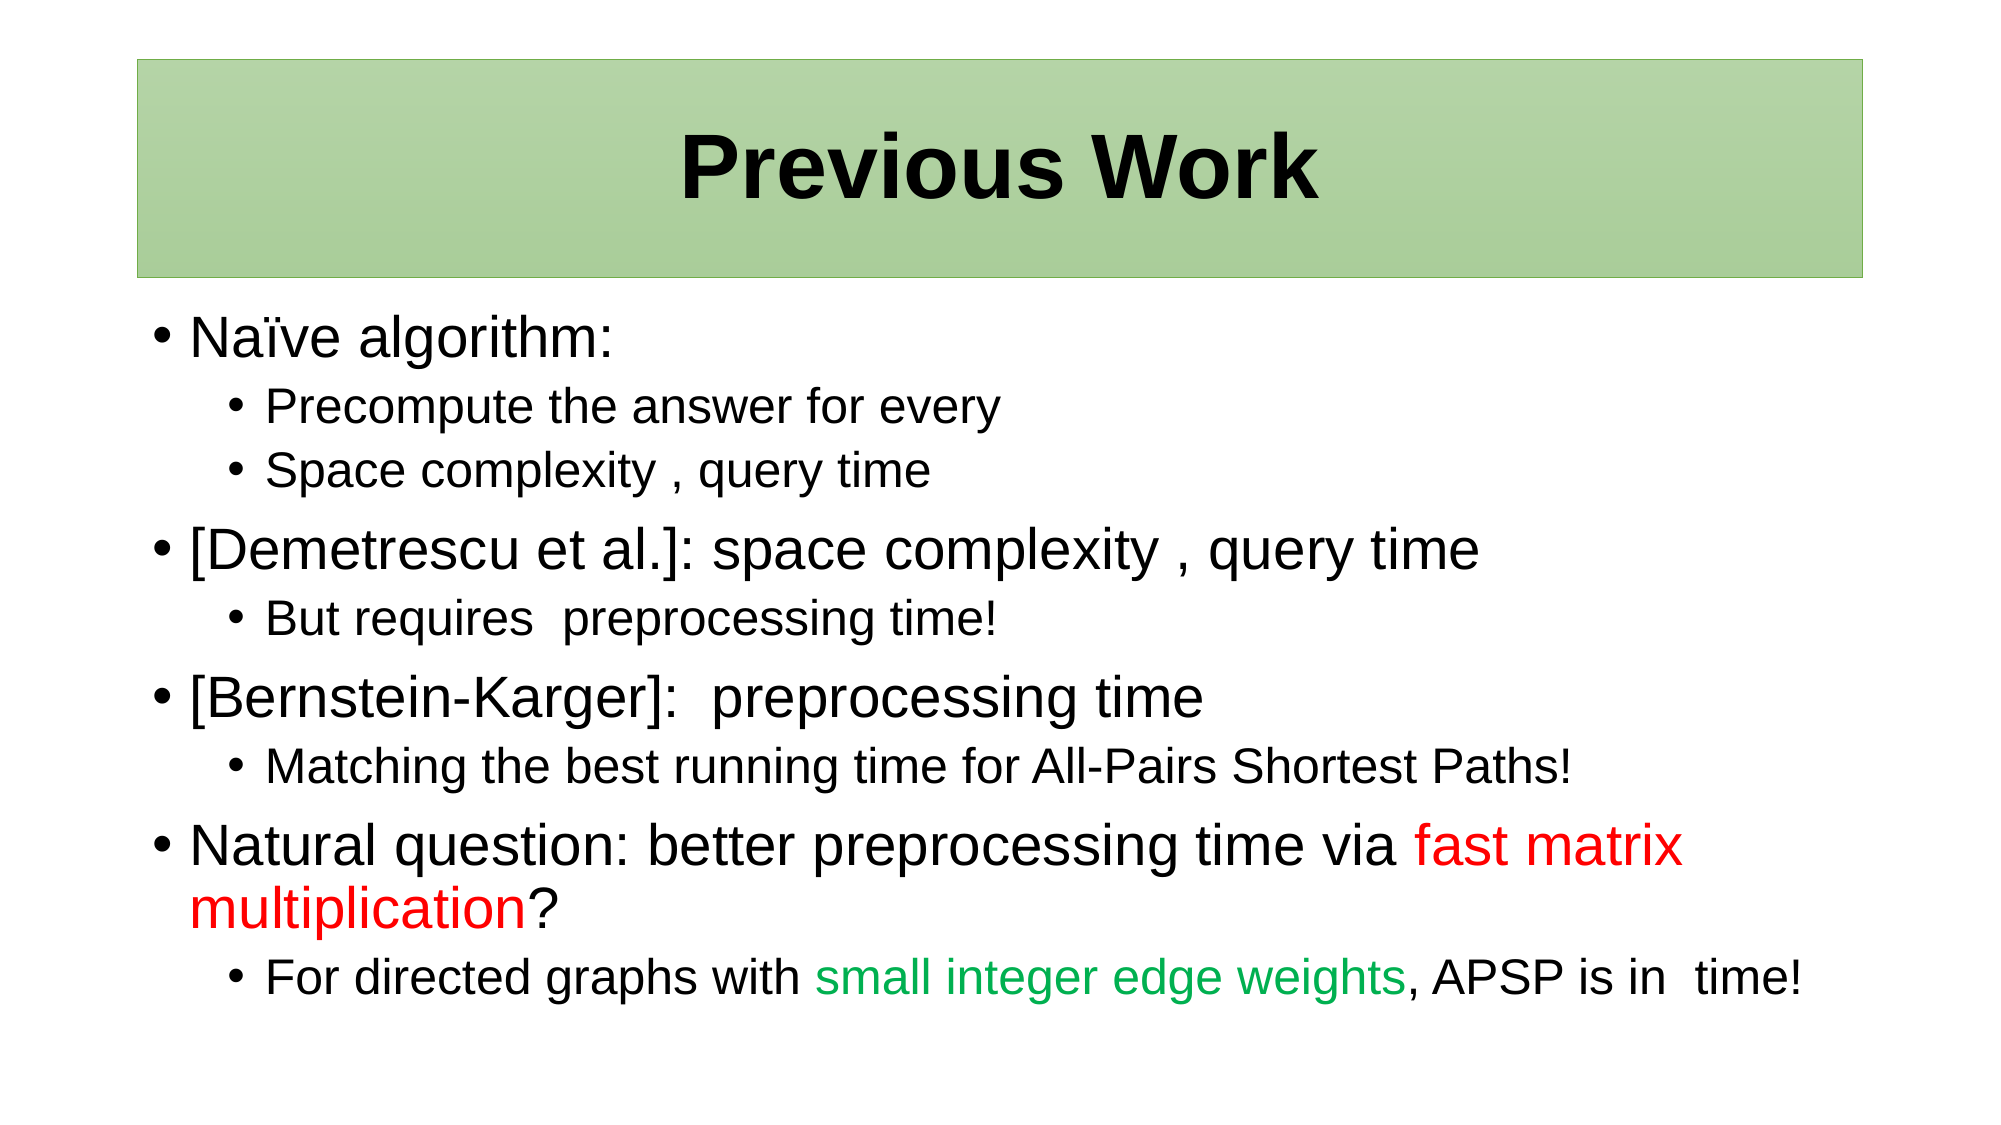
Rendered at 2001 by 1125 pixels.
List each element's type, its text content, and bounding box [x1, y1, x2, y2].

title Previous Work [137, 59, 1863, 278]
